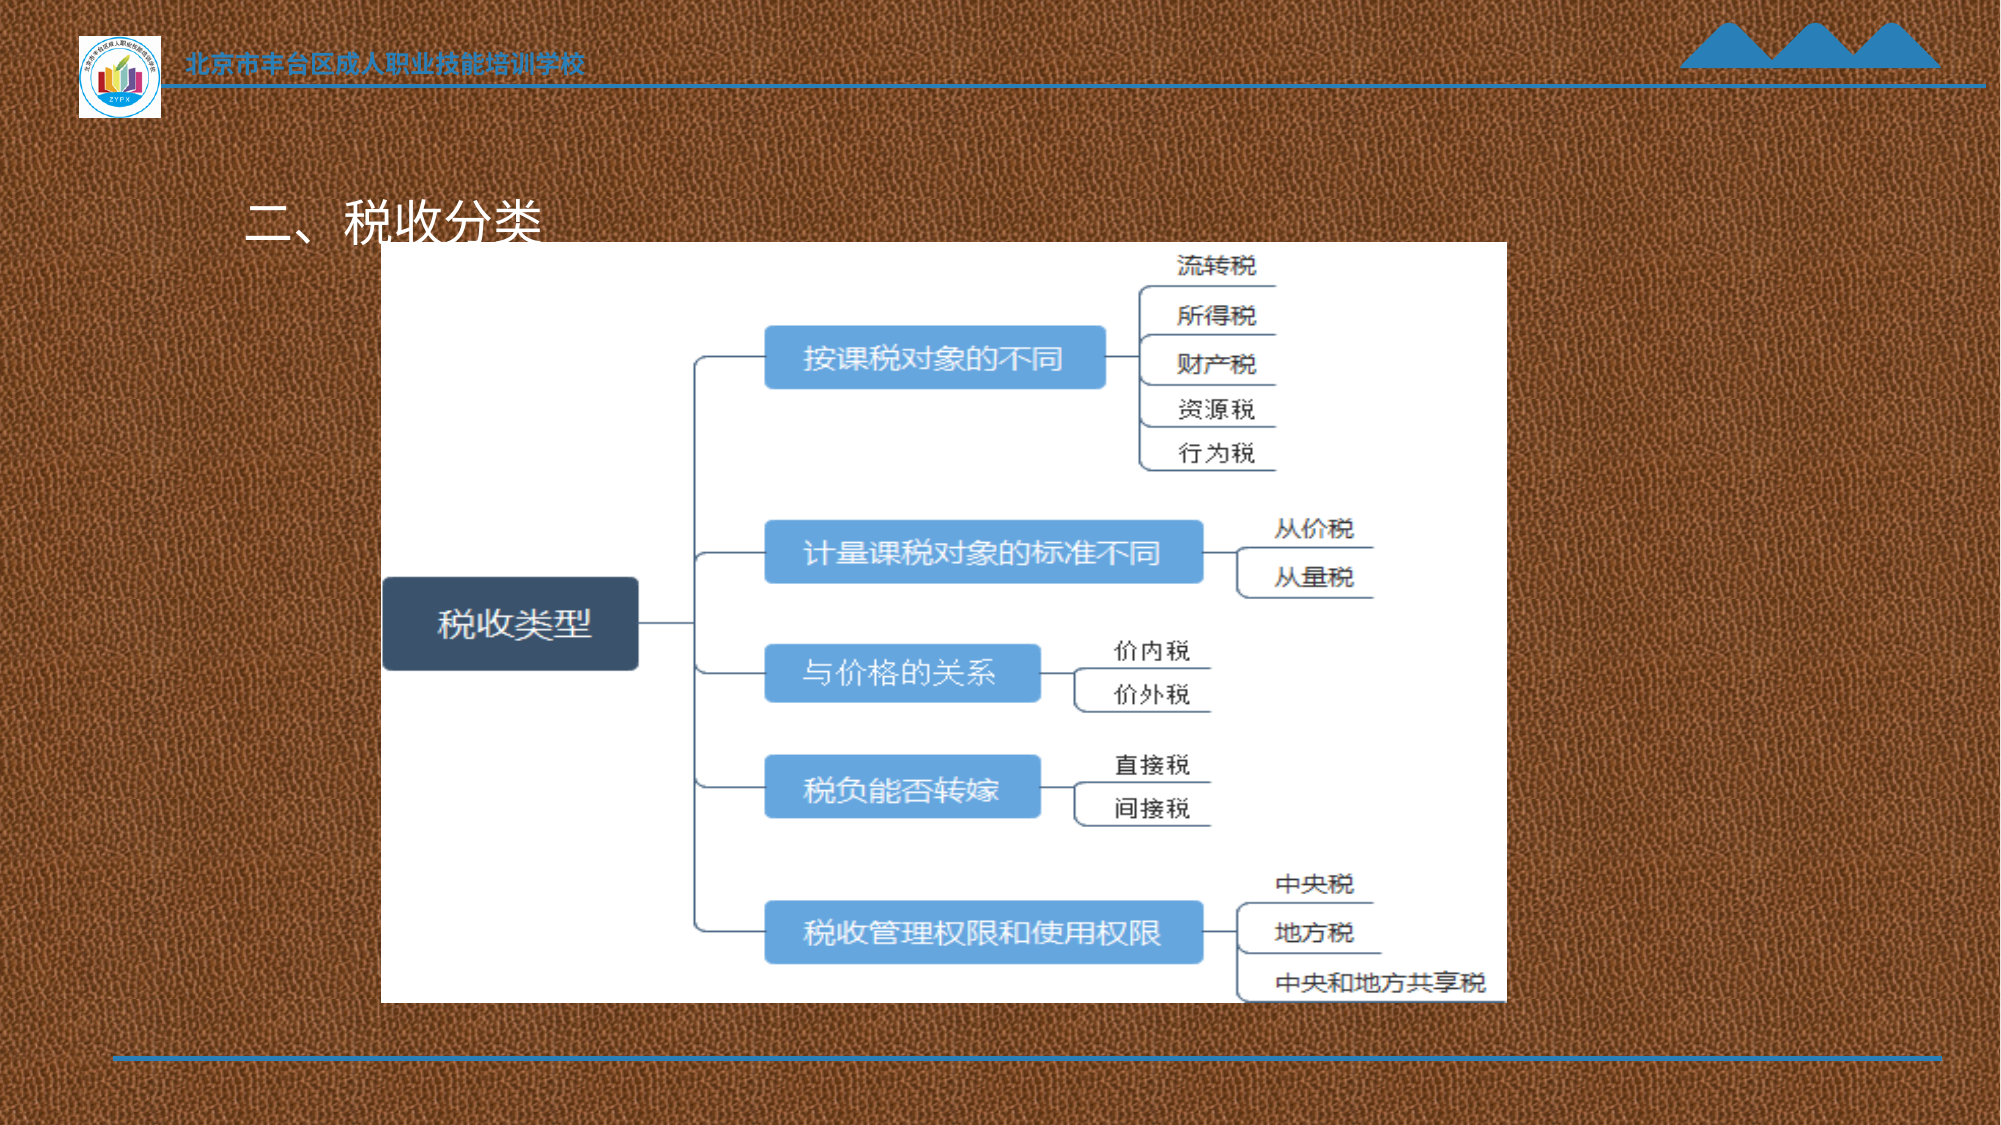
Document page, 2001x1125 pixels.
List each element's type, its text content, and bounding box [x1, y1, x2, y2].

text_box [1677, 21, 1772, 70]
text_box 北京市丰台区成人职业技能培训学校 [170, 40, 632, 85]
picture [0, 0, 2001, 1125]
text_box [1840, 21, 1944, 70]
text_box [1763, 21, 1853, 70]
text_box 二、税收分类 [228, 154, 1507, 350]
